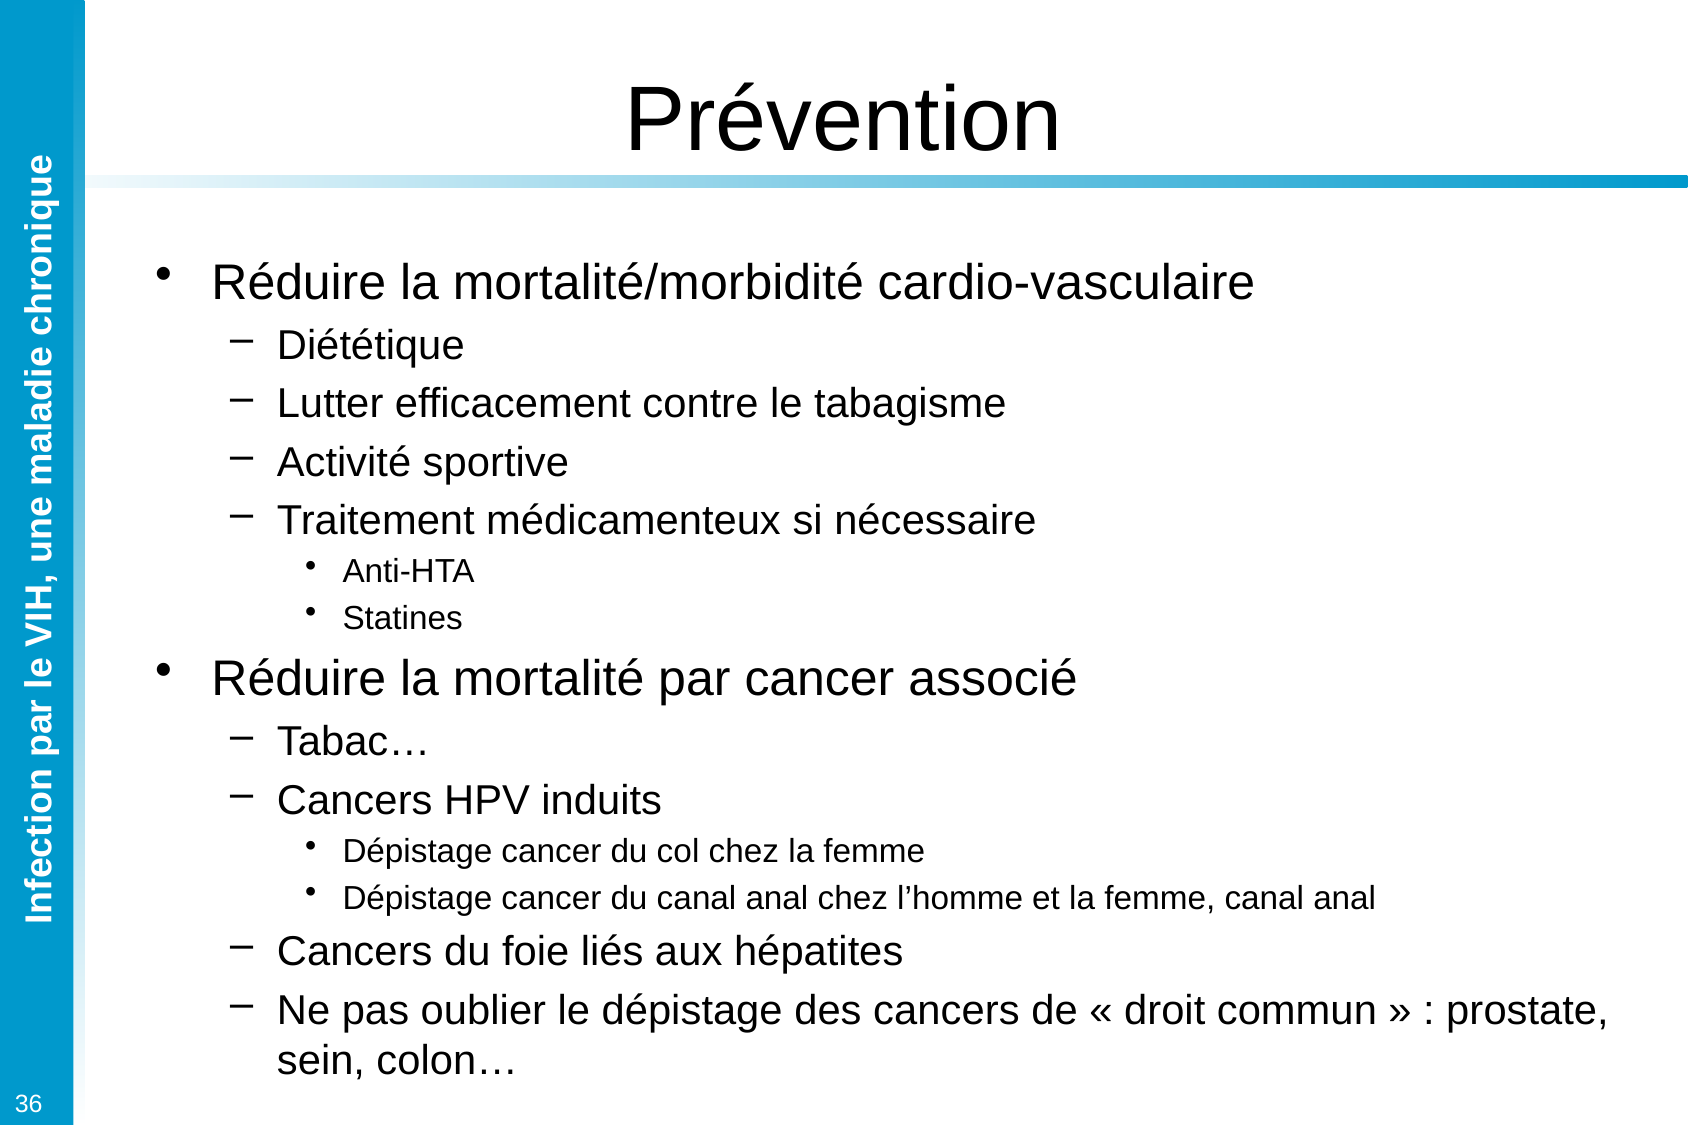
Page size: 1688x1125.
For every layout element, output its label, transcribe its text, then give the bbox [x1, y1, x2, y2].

title Prévention [84, 45, 1604, 184]
list Réduire la mortalité/morbidité cardio-vasculaire Diététique Lutter efficacement contre le tabagisme Activité sportive Traitement médicamenteux si nécessaire Anti-HTA Statines Réduire la mortalité par cancer associé Tabac… Cancers HPV induits Dépistage cancer du col chez la femme Dépistage cancer du canal anal chez l’homme et la femme, canal anal Cancers du foie liés aux hépatites Ne pas oublier le dépistage des cancers de « droit commun » : prostate, sein, colon… [140, 241, 1643, 985]
